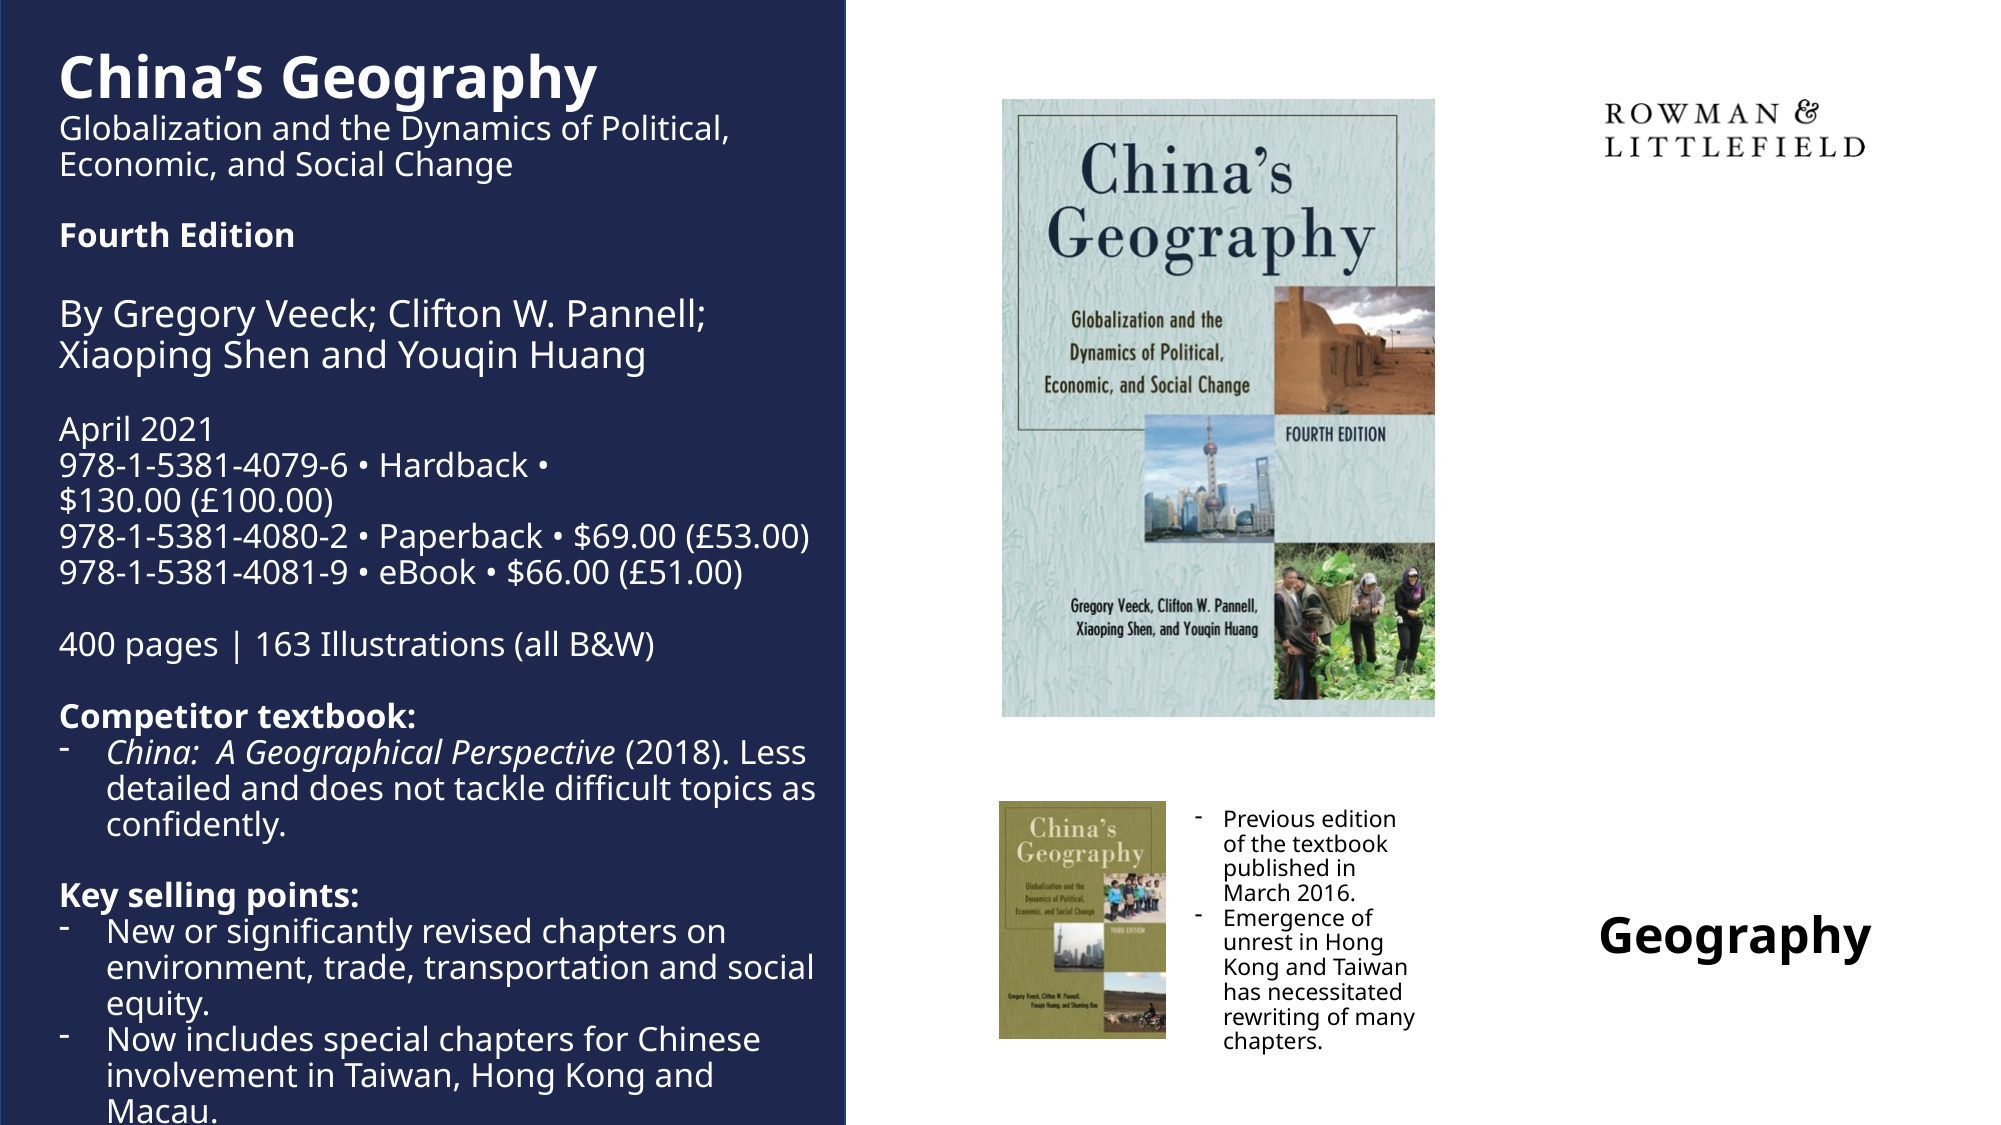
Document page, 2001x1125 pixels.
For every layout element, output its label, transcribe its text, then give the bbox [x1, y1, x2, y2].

picture [1002, 99, 1435, 717]
text_box China’s Geography Globalization and the Dynamics of Political, Economic, and Social Change Fourth Edition By Gregory Veeck; Clifton W. Pannell; Xiaoping Shen and Youqin Huang April 2021 978-1-5381-4079-6 • Hardback • $130.00 (£100.00) 978-1-5381-4080-2 • Paperback • $69.00 (£53.00) 978-1-5381-4081-9 • eBook • $66.00 (£51.00) 400 pages | 163 Illustrations (all B&W) Competitor textbook: China: A Geographical Perspective (2018). Less detailed and does not tackle difficult topics as confidently. Key selling points: New or significantly revised chapters on environment, trade, transportation and social equity. Now includes special chapters for Chinese involvement in Taiwan, Hong Kong and Macau. [0, 0, 846, 1125]
text_box Previous edition of the textbook published in March 2016. Emergence of unrest in Hong Kong and Taiwan has necessitated rewriting of many chapters. [1180, 800, 1435, 1062]
picture [1605, 99, 1865, 157]
text_box Geography [1454, 895, 2000, 971]
picture [999, 801, 1166, 1039]
